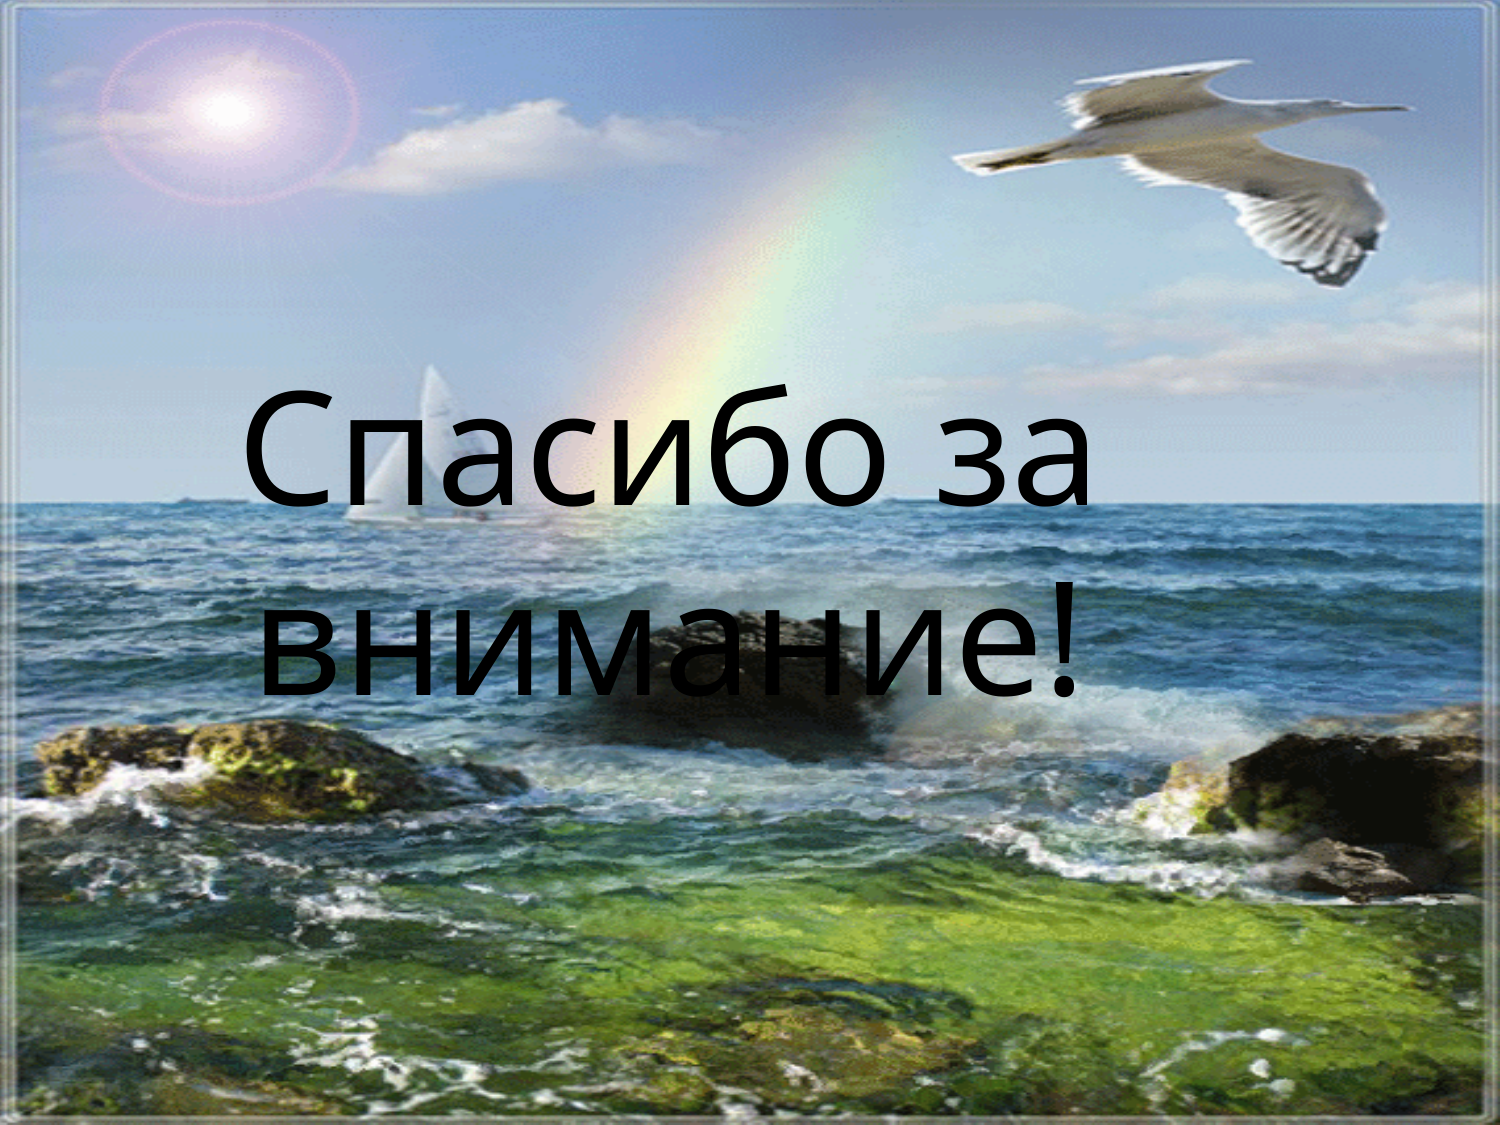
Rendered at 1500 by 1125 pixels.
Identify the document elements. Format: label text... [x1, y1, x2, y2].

text_box Спасибо за внимание! [1, 339, 1338, 735]
picture [0, 0, 1500, 1125]
